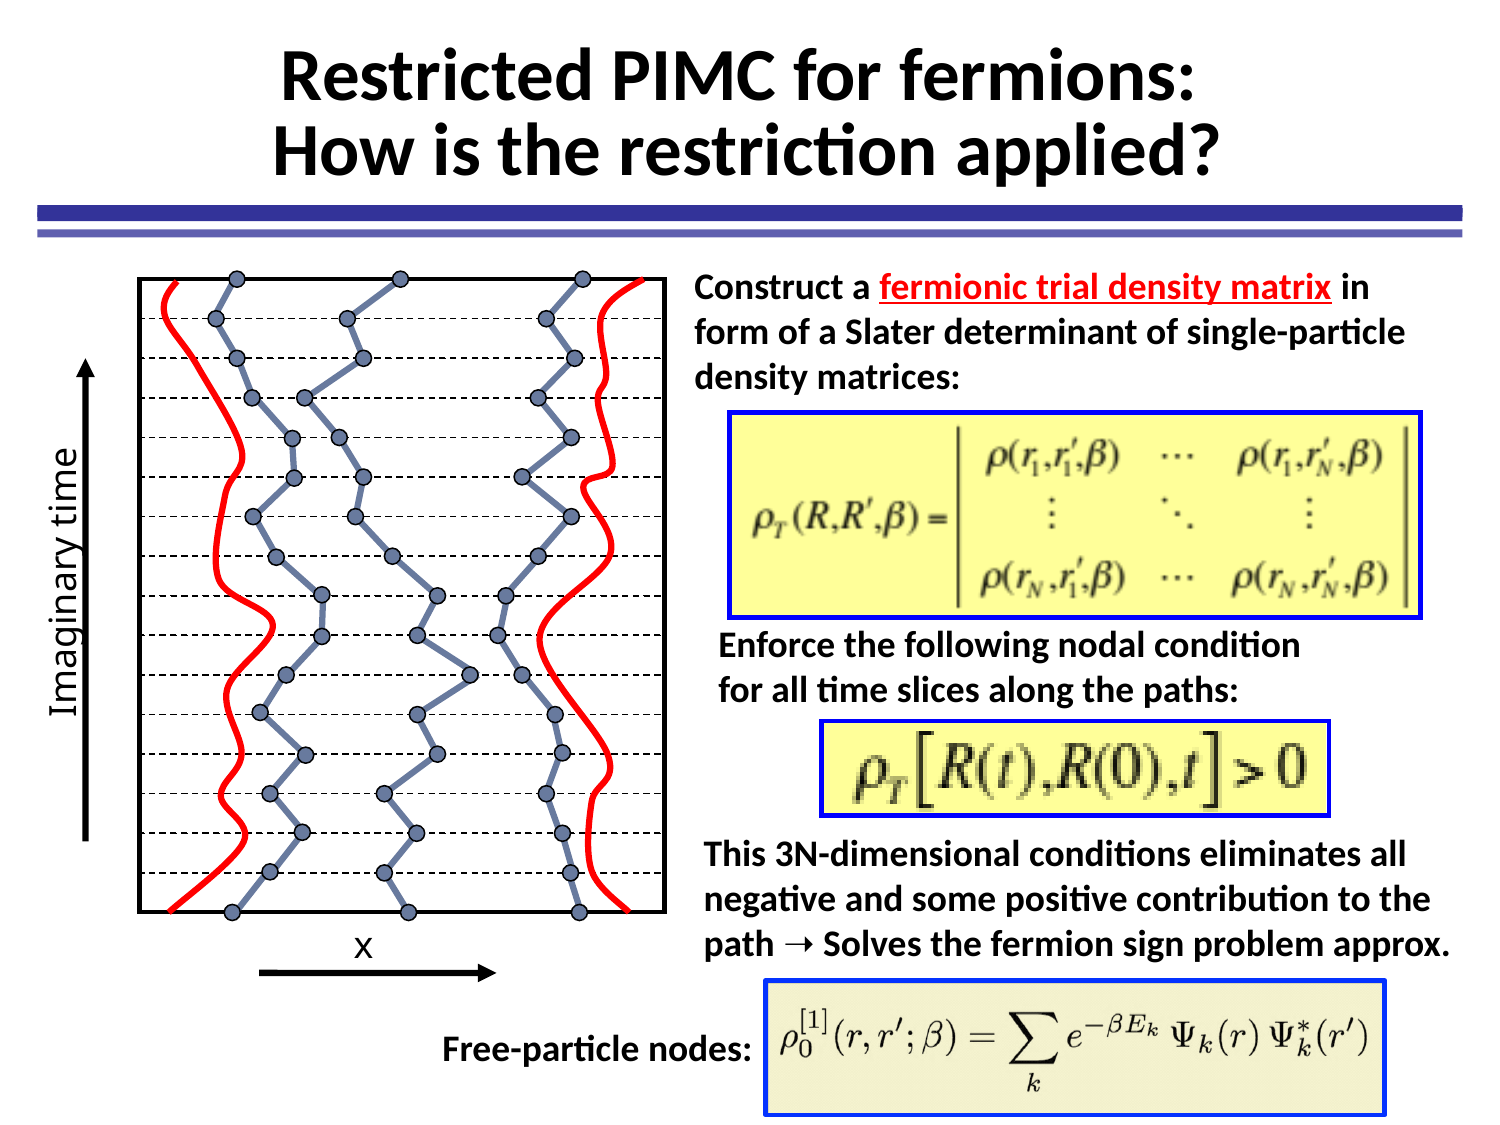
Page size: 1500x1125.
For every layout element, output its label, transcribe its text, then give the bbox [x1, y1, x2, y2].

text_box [731, 414, 1419, 616]
text_box [596, 881, 628, 913]
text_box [331, 270, 479, 921]
text_box [163, 281, 202, 913]
text_box [79, 358, 92, 432]
text_box [139, 279, 202, 913]
text_box [630, 279, 665, 913]
text_box [596, 279, 644, 913]
text_box [596, 279, 642, 476]
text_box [207, 270, 331, 921]
text_box [596, 736, 610, 790]
text_box Free-particle nodes: [427, 1016, 762, 1077]
text_box [389, 966, 497, 980]
text_box Enforce the following nodal condition for all time slices along the paths: [703, 612, 1317, 718]
text_box Construct a fermionic trial density matrix in form of a Slater determinant of single-particle density matrices: [679, 254, 1460, 405]
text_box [823, 723, 1327, 814]
title Restricted PIMC for fermions: How is the restriction applied? [68, 48, 1428, 199]
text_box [489, 270, 592, 921]
text_box [596, 514, 611, 572]
picture [767, 982, 1383, 1113]
text_box This 3N-dimensional conditions eliminates all negative and some positive contribution to the path ➝ Solves the fermion sign problem approx. [688, 822, 1495, 972]
text_box x [338, 929, 389, 974]
text_box Imaginary time [31, 432, 91, 733]
